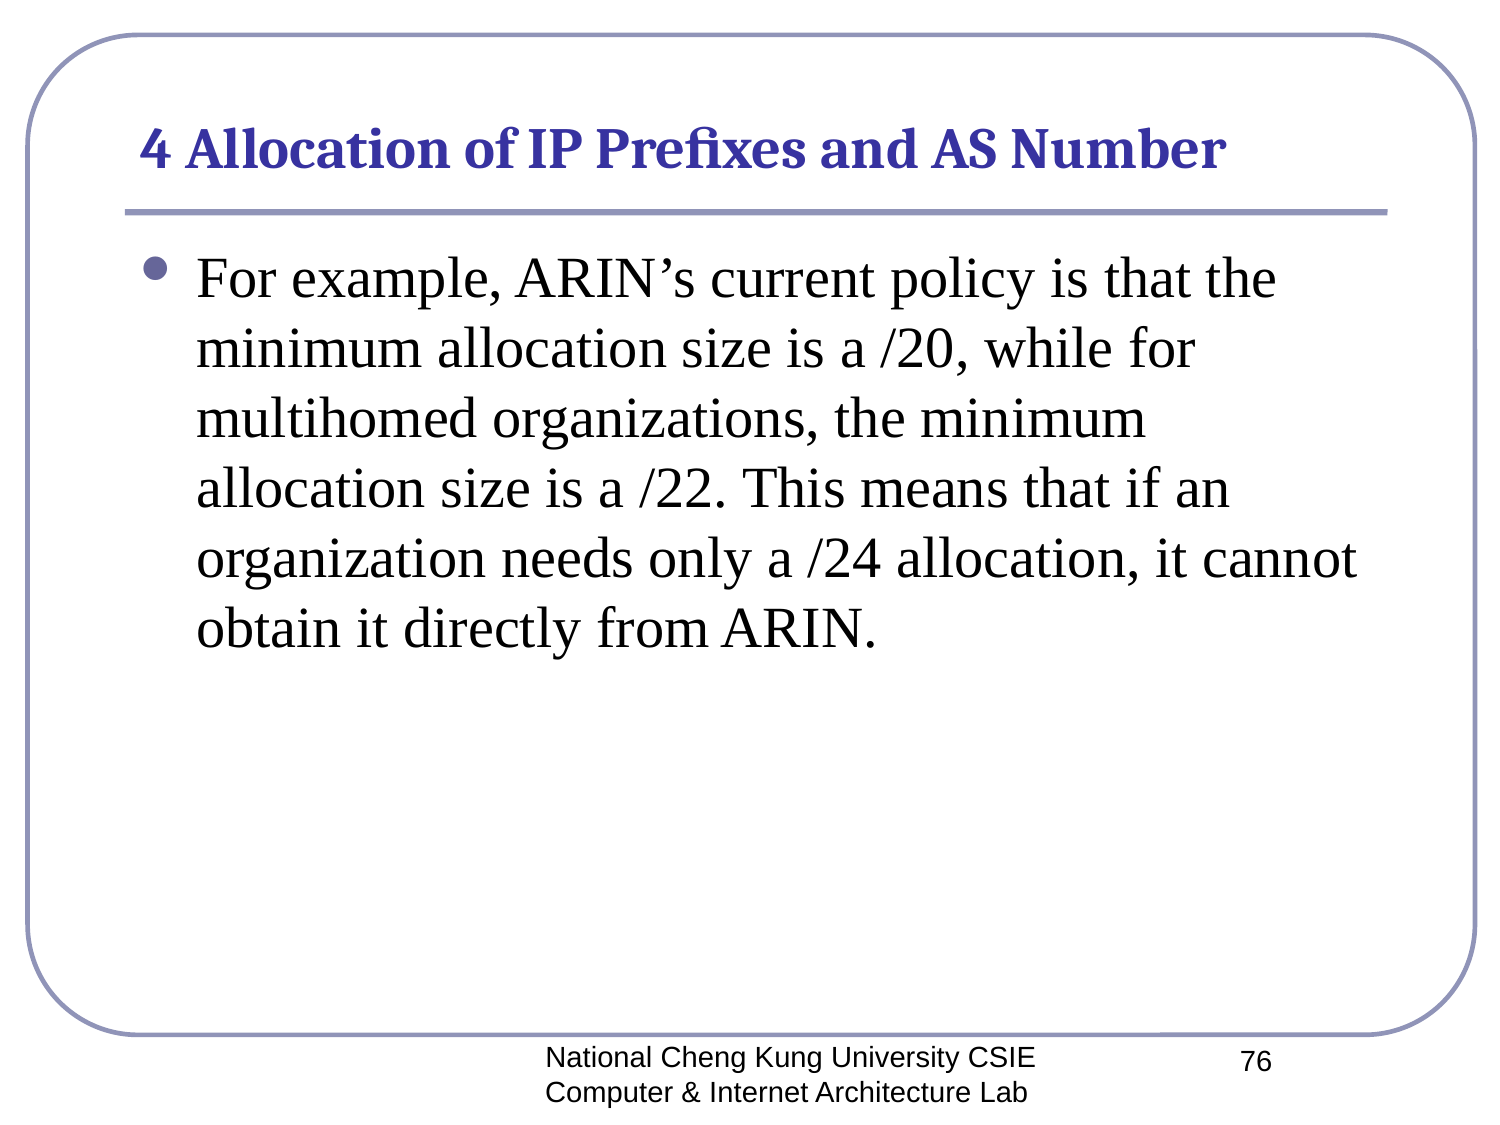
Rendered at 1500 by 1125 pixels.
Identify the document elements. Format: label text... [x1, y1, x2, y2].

title 4 Allocation of IP Preﬁxes and AS Number [125, 90, 1388, 188]
slide_number 76 [1124, 1034, 1388, 1111]
footer National Cheng Kung University CSIE Computer & Internet Architecture Lab [466, 1030, 1117, 1107]
list For example, ARIN’s current policy is that the minimum allocation size is a /20, while for multihomed organizations, the minimum allocation size is a /22. This means that if an organization needs only a /24 allocation, it cannot obtain it directly from ARIN. [125, 231, 1388, 975]
